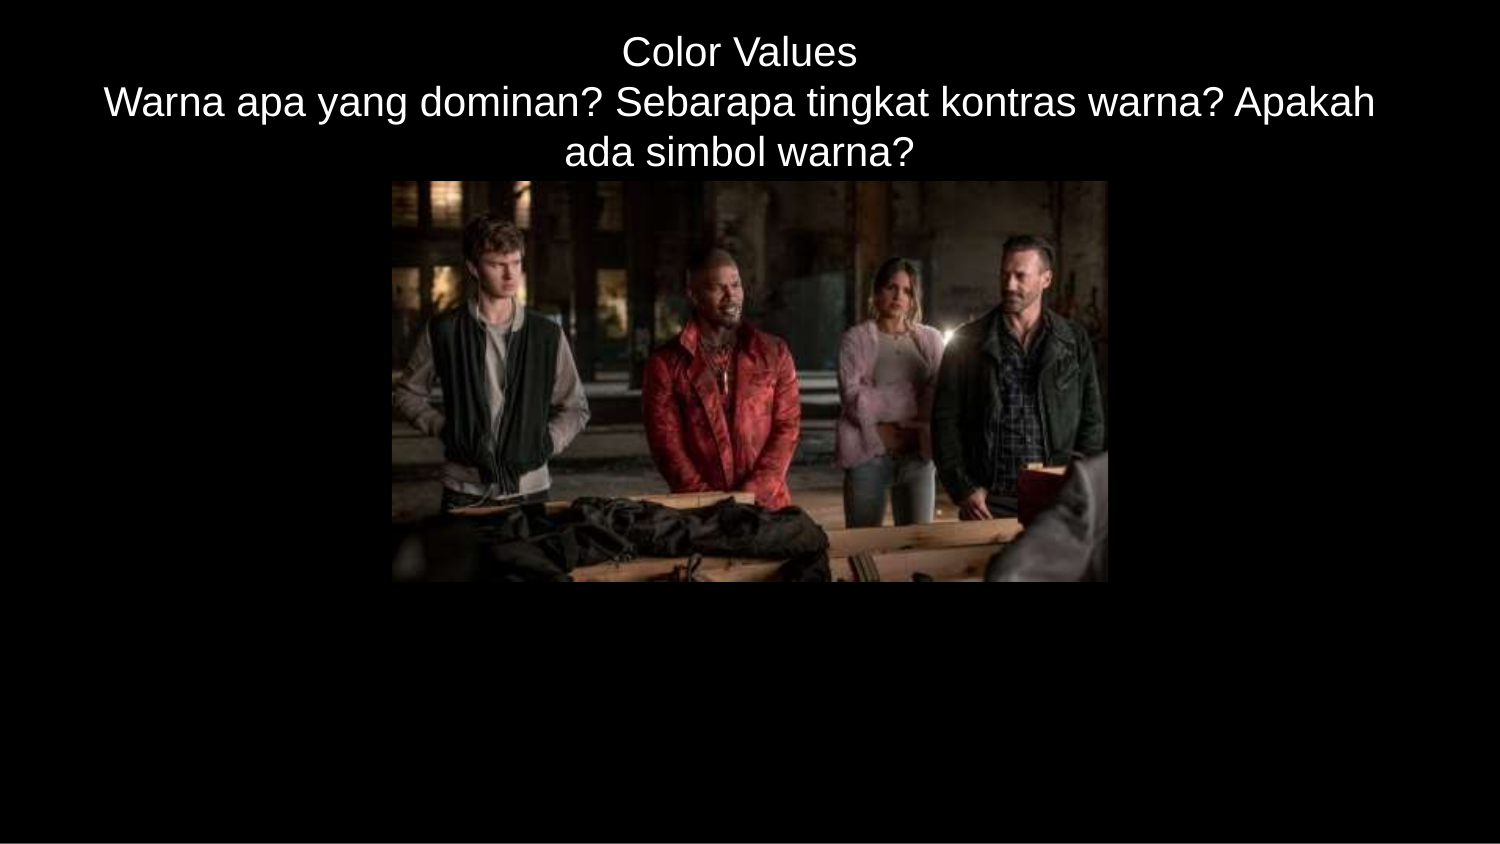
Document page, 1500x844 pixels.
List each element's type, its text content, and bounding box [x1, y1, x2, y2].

picture [391, 181, 1109, 582]
text_box Color Values Warna apa yang dominan? Sebarapa tingkat kontras warna? Apakah ada simbol warna? [100, 22, 1379, 175]
